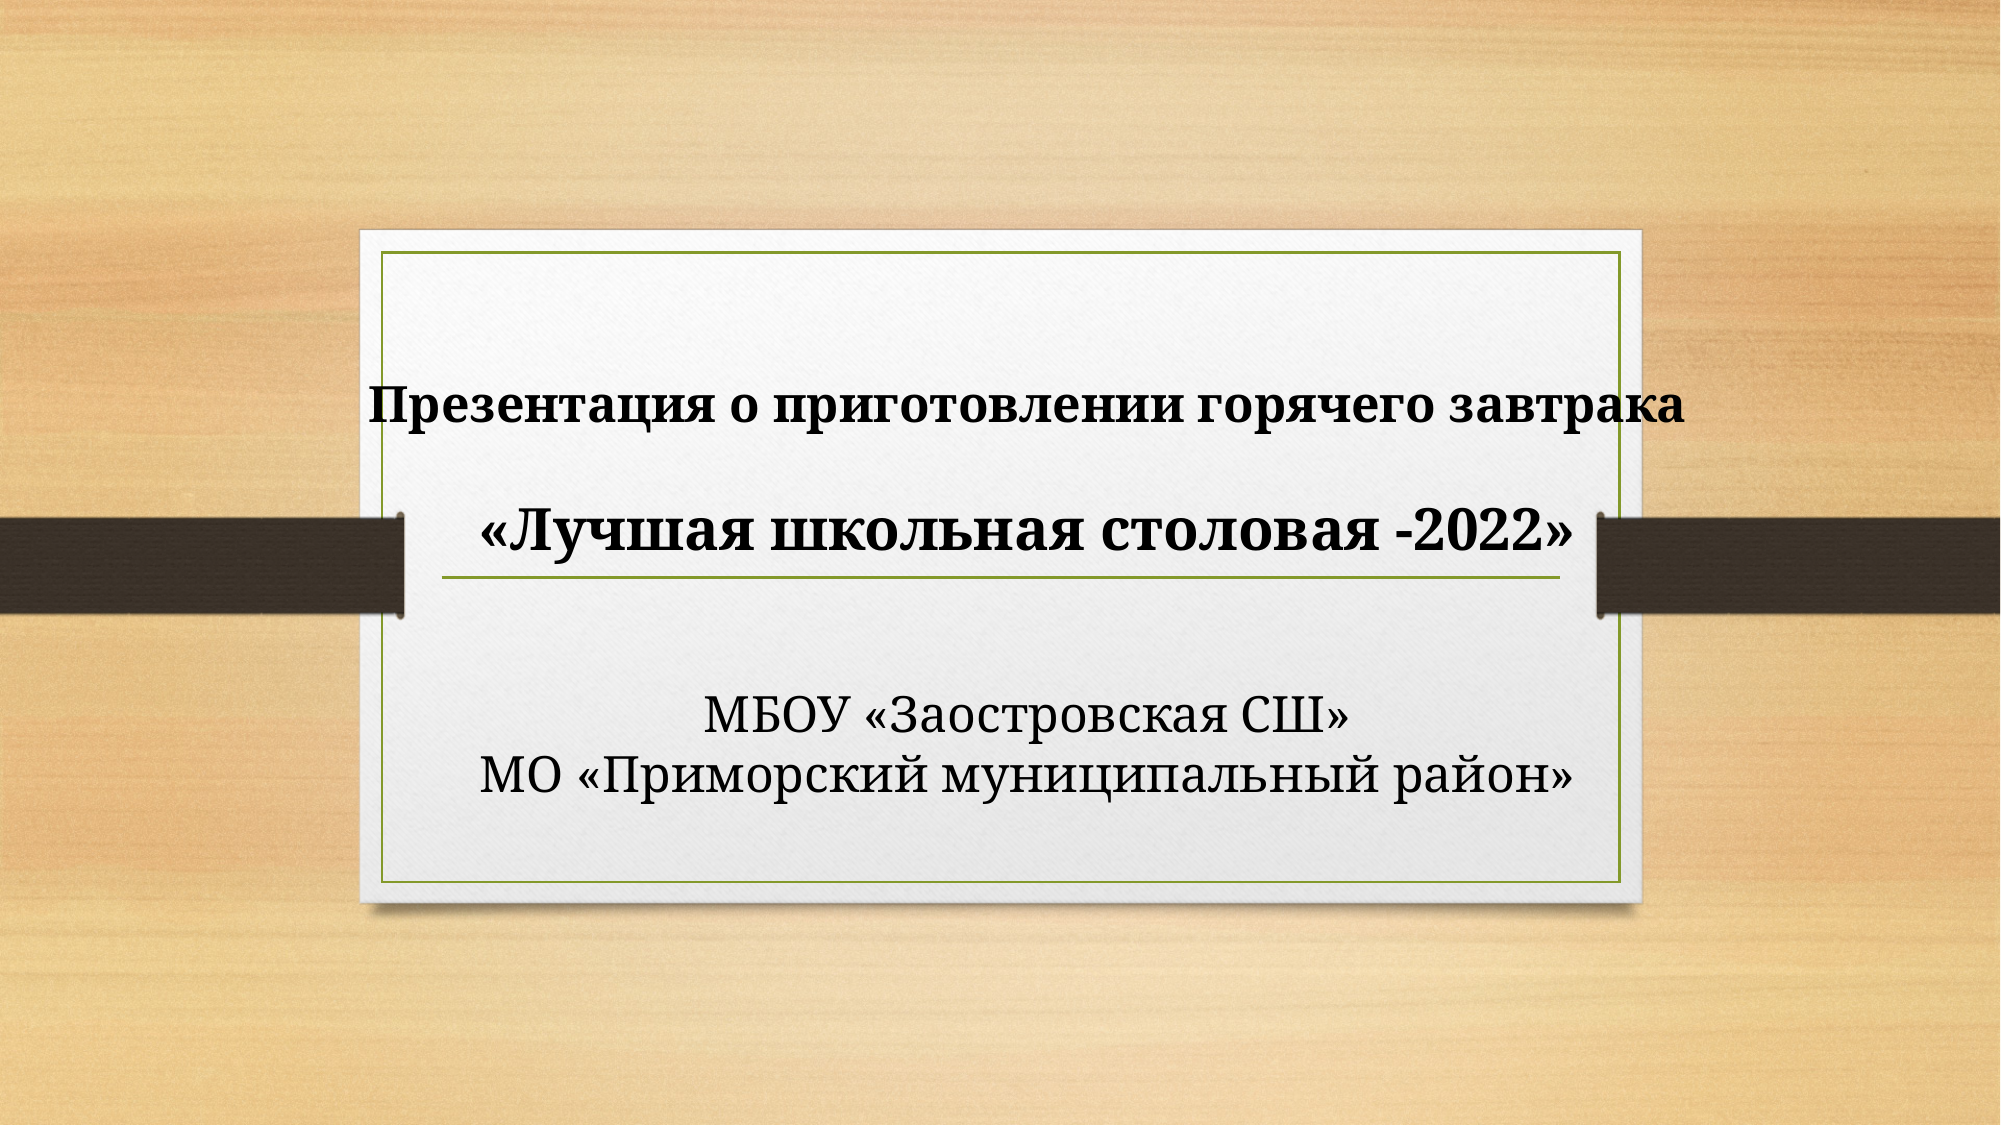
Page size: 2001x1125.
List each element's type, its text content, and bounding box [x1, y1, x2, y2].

text_box Презентация о приготовлении горячего завтрака «Лучшая школьная столовая -2022» МБОУ «Заостровская СШ» МО «Приморский муниципальный район» [353, 364, 1702, 810]
picture [0, 0, 2001, 1125]
